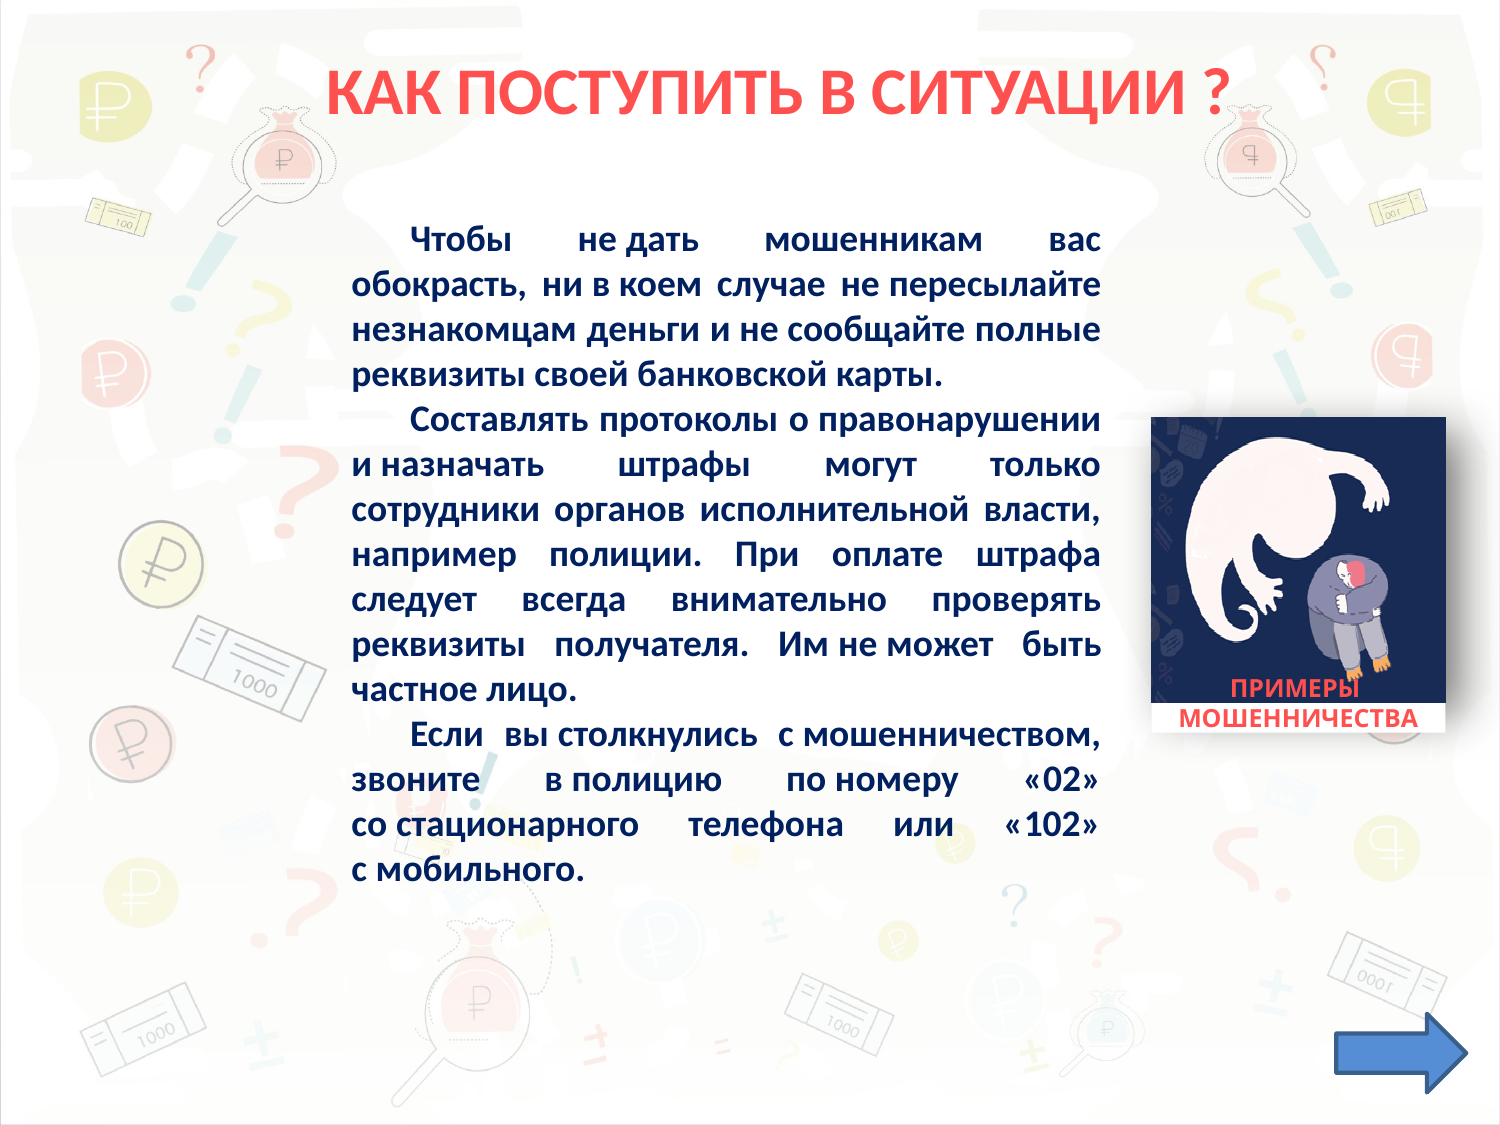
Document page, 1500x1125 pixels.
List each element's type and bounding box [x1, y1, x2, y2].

picture [0, 0, 1500, 1125]
text_box [1144, 417, 1453, 742]
